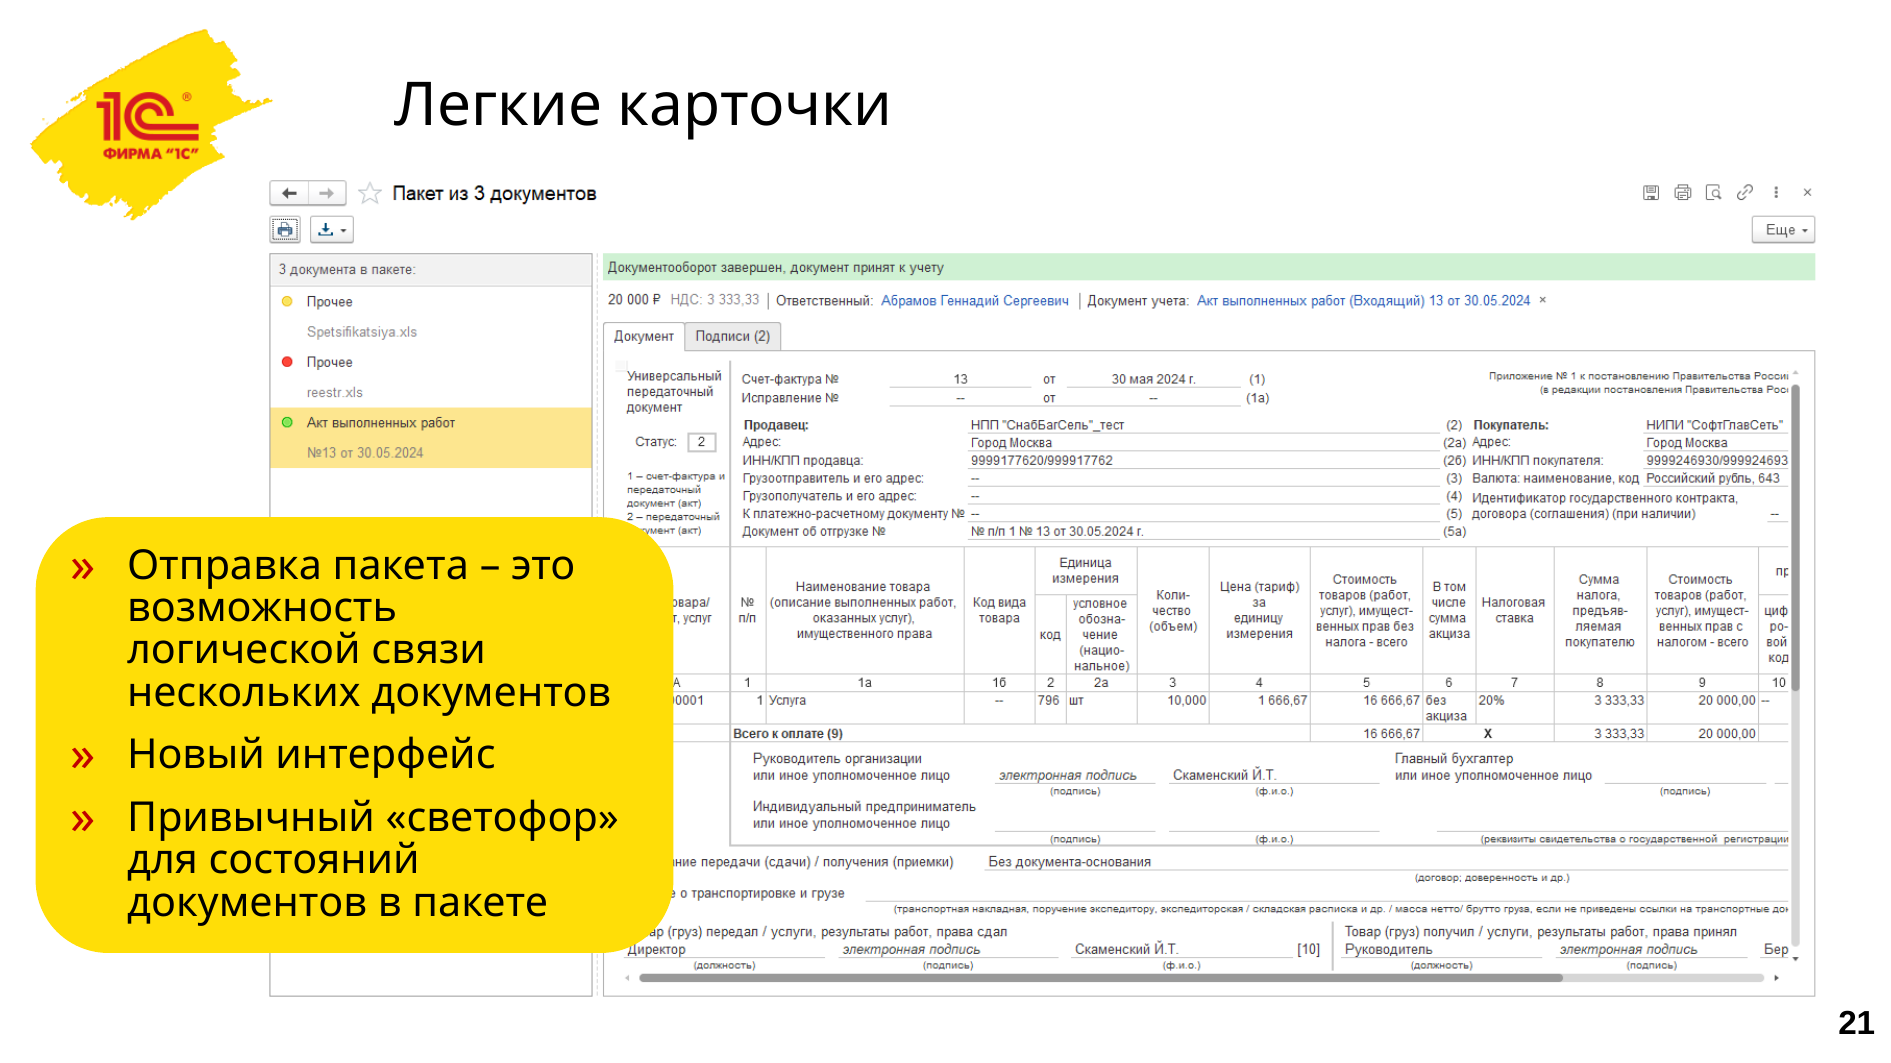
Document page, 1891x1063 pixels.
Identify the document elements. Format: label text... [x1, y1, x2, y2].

text_box Отправка пакета – это возможность логической связи нескольких документов Новый интерфейс Привычный «светофор» для состояний документов в пакете [35, 517, 259, 953]
title Легкие карточки [379, 17, 1839, 186]
picture [23, 24, 1831, 1004]
